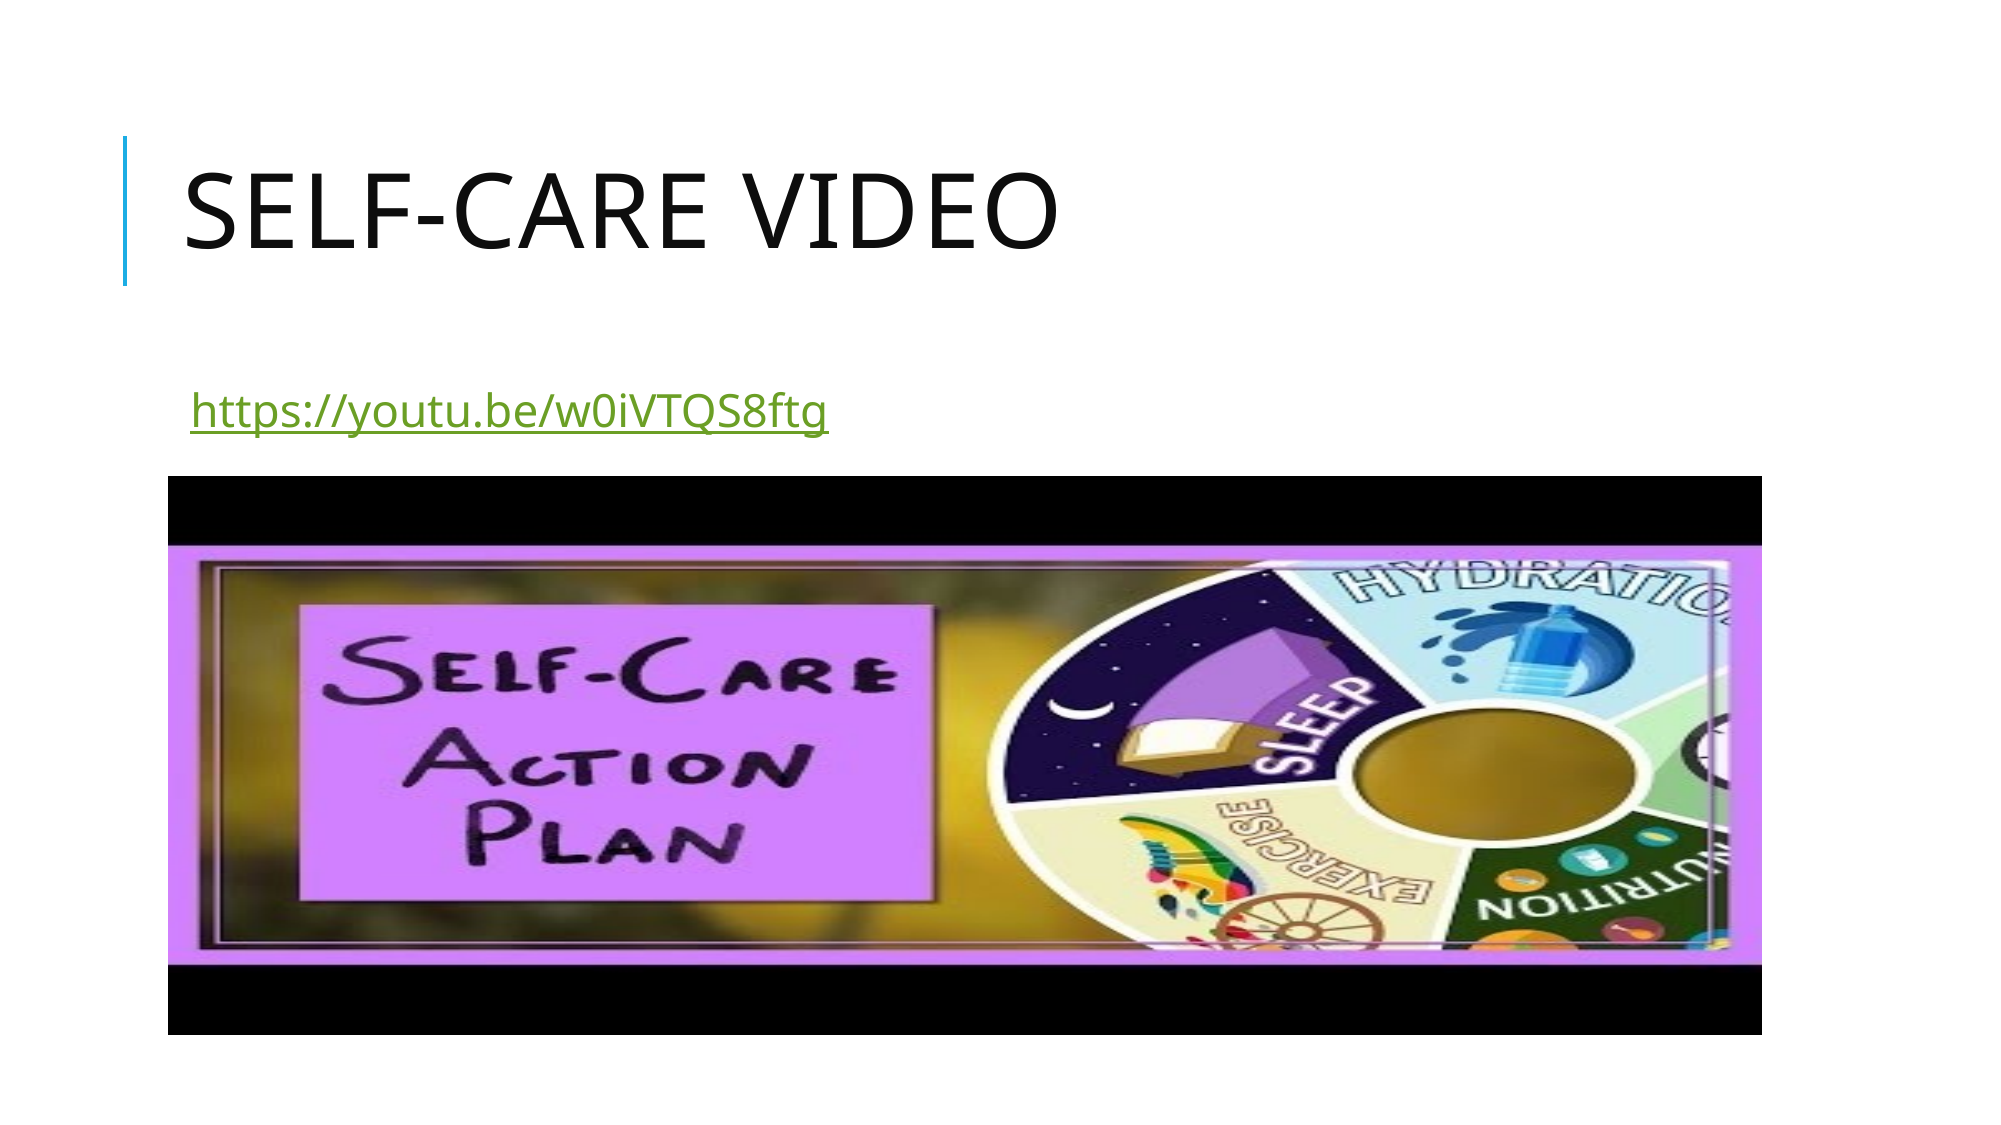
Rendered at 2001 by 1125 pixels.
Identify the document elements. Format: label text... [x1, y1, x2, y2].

title Self-care video [168, 96, 1763, 342]
list https://youtu.be/w0iVTQS8ftg [168, 375, 1763, 474]
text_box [167, 475, 1763, 1036]
